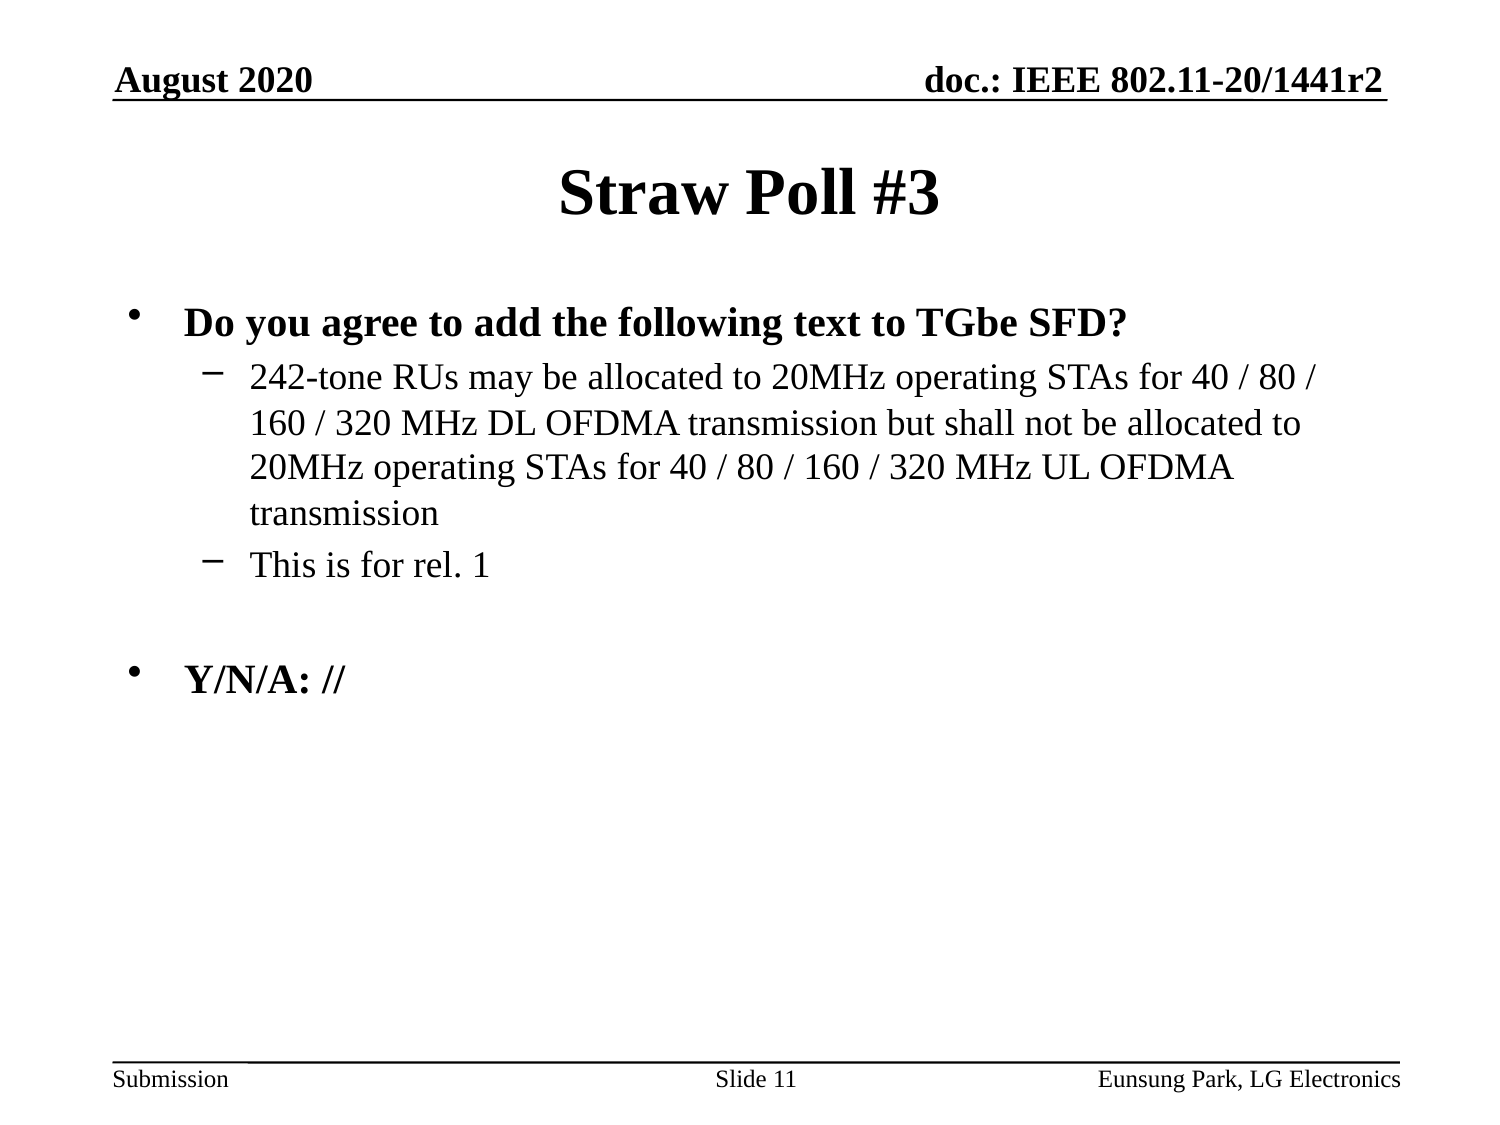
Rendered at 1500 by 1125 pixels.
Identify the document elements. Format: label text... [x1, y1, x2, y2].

title Straw Poll #3 [112, 112, 1388, 263]
slide_number Slide 11 [712, 1061, 800, 1093]
list Do you agree to add the following text to TGbe SFD? 242-tone RUs may be allocated to 20MHz operating STAs for 40 / 80 / 160 / 320 MHz DL OFDMA transmission but shall not be allocated to 20MHz operating STAs for 40 / 80 / 160 / 320 MHz UL OFDMA transmission This is for rel. 1 Y/N/A: // [112, 287, 1388, 1000]
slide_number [114, 54, 374, 101]
footer Eunsung Park, LG Electronics [1038, 1061, 1402, 1093]
